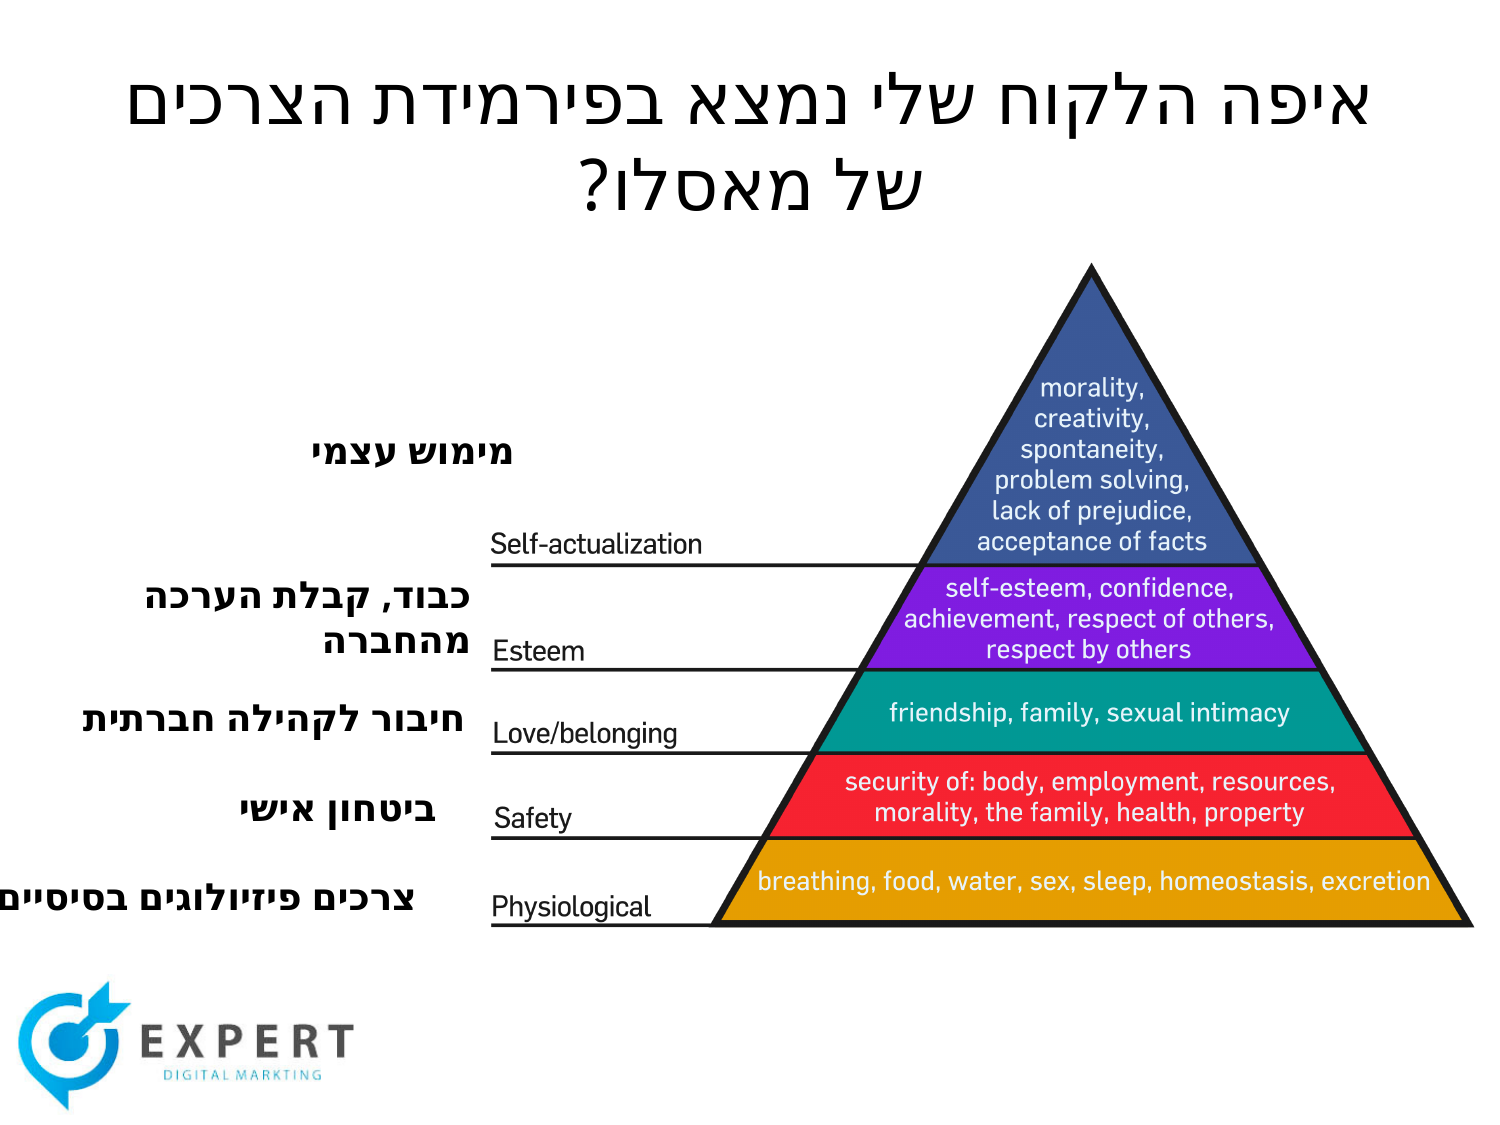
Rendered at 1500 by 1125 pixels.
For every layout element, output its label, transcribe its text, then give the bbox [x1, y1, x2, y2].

text_box כבוד, קבלת הערכה מהחברה [43, 563, 479, 669]
text_box צרכים פיזיולוגים בסיסיים [0, 865, 432, 926]
text_box ביטחון אישי [224, 776, 452, 836]
text_box חיבור לקהילה חברתית [68, 686, 479, 747]
text_box מימוש עצמי [295, 419, 479, 480]
title איפה הלקוח שלי נמצא בפירמידת הצרכים של מאסלו? [75, 45, 1425, 233]
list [484, 232, 1475, 976]
picture [0, 966, 373, 1125]
